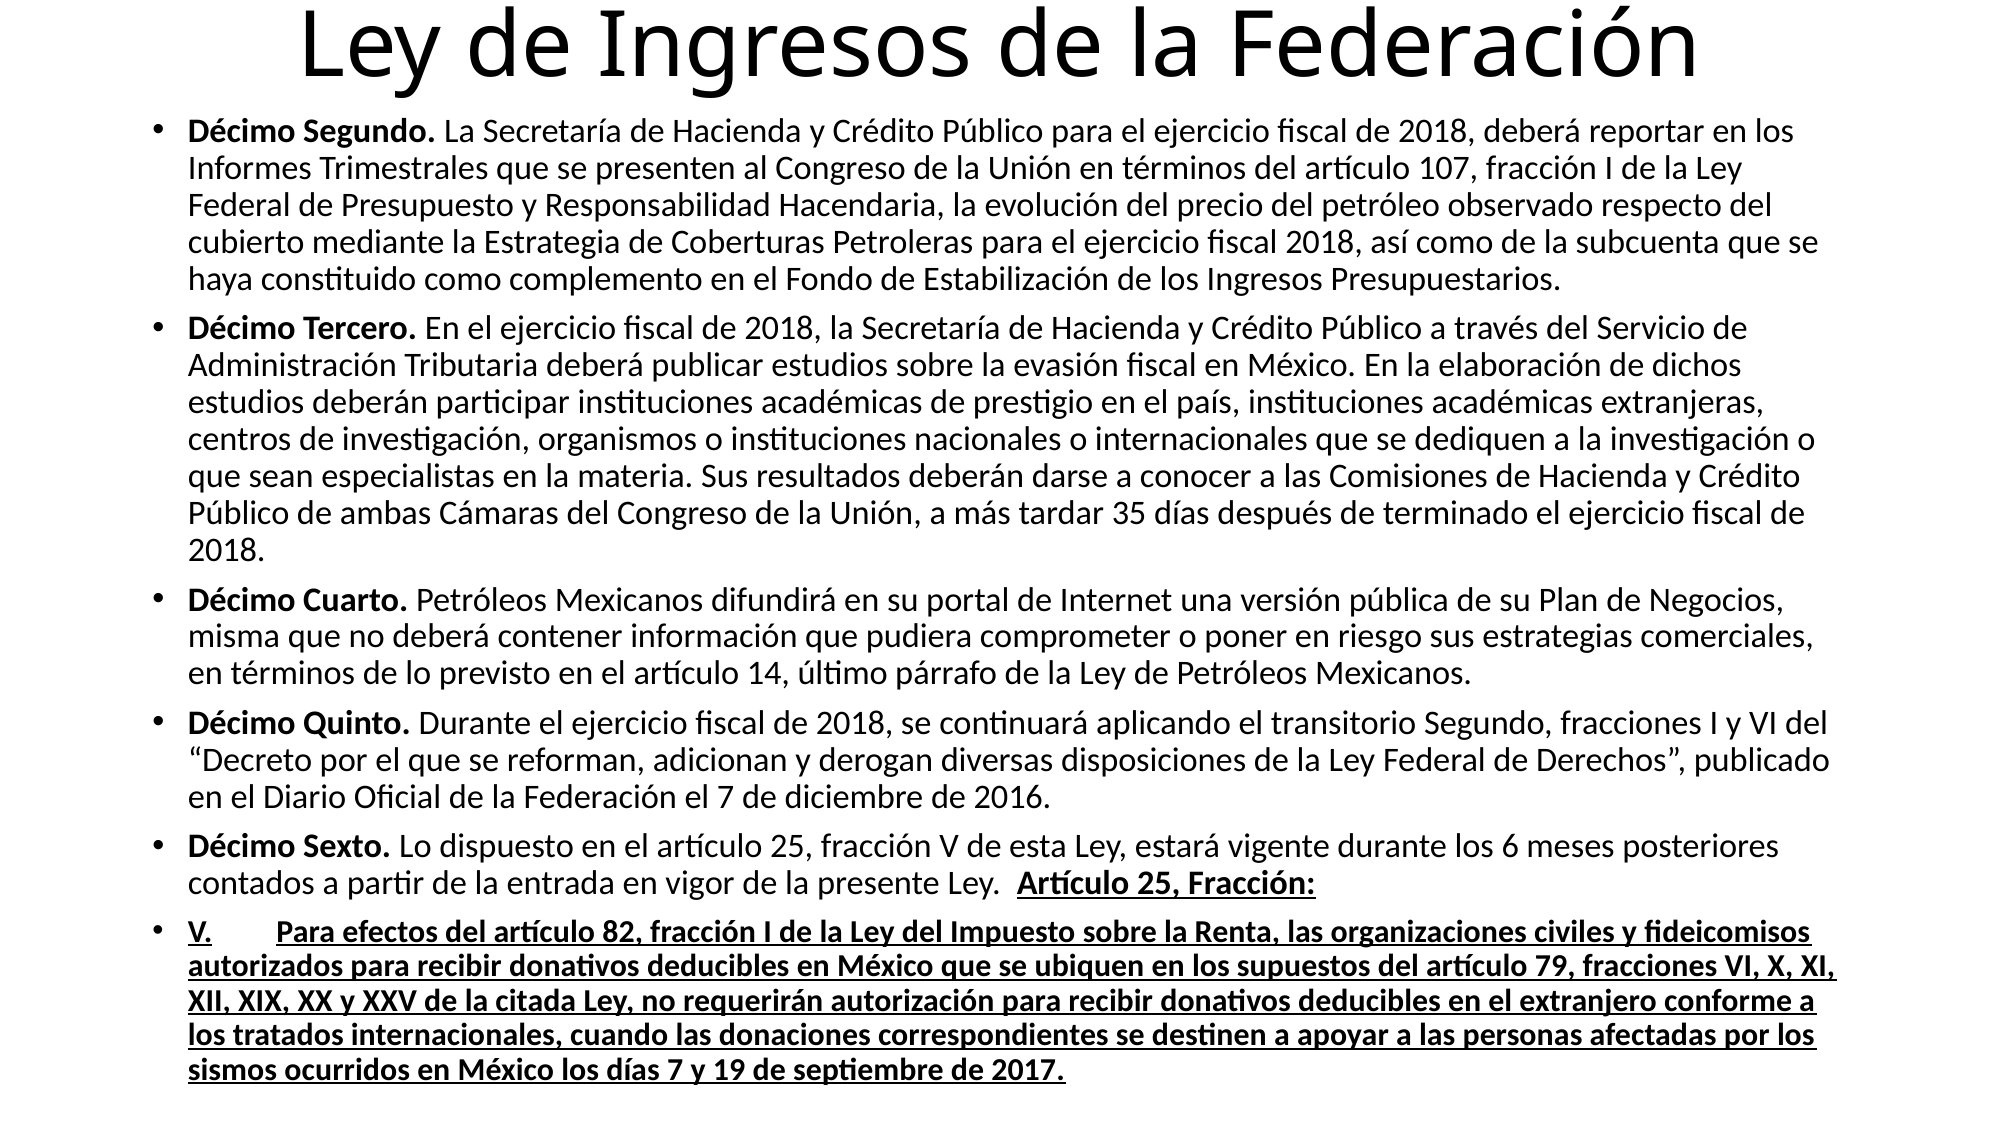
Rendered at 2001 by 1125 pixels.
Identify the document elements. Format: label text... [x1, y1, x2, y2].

title Ley de Ingresos de la Federación [137, 0, 1863, 104]
list Décimo Segundo. La Secretaría de Hacienda y Crédito Público para el ejercicio fiscal de 2018, deberá reportar en los Informes Trimestrales que se presenten al Congreso de la Unión en términos del artículo 107, fracción I de la Ley Federal de Presupuesto y Responsabilidad Hacendaria, la evolución del precio del petróleo observado respecto del cubierto mediante la Estrategia de Coberturas Petroleras para el ejercicio fiscal 2018, así como de la subcuenta que se haya constituido como complemento en el Fondo de Estabilización de los Ingresos Presupuestarios. Décimo Tercero. En el ejercicio fiscal de 2018, la Secretaría de Hacienda y Crédito Público a través del Servicio de Administración Tributaria deberá publicar estudios sobre la evasión fiscal en México. En la elaboración de dichos estudios deberán participar instituciones académicas de prestigio en el país, instituciones académicas extranjeras, centros de investigación, organismos o instituciones nacionales o internacionales que se dediquen a la investigación o que sean especialistas en la materia. Sus resultados deberán darse a conocer a las Comisiones de Hacienda y Crédito Público de ambas Cámaras del Congreso de la Unión, a más tardar 35 días después de terminado el ejercicio fiscal de 2018. Décimo Cuarto. Petróleos Mexicanos difundirá en su portal de Internet una versión pública de su Plan de Negocios, misma que no deberá contener información que pudiera comprometer o poner en riesgo sus estrategias comerciales, en términos de lo previsto en el artículo 14, último párrafo de la Ley de Petróleos Mexicanos. Décimo Quinto. Durante el ejercicio fiscal de 2018, se continuará aplicando el transitorio Segundo, fracciones I y VI del “Decreto por el que se reforman, adicionan y derogan diversas disposiciones de la Ley Federal de Derechos”, publicado en el Diario Oficial de la Federación el 7 de diciembre de 2016. Décimo Sexto. Lo dispuesto en el artículo 25, fracción V de esta Ley, estará vigente durante los 6 meses posteriores contados a partir de la entrada en vigor de la presente Ley. Artículo 25, Fracción: V. Para efectos del artículo 82, fracción I de la Ley del Impuesto sobre la Renta, las organizaciones civiles y fideicomisos autorizados para recibir donativos deducibles en México que se ubiquen en los supuestos del artículo 79, fracciones VI, X, XI, XII, XIX, XX y XXV de la citada Ley, no requerirán autorización para recibir donativos deducibles en el extranjero conforme a los tratados internacionales, cuando las donaciones correspondientes se destinen a apoyar a las personas afectadas por los sismos ocurridos en México los días 7 y 19 de septiembre de 2017. [137, 104, 1863, 1095]
